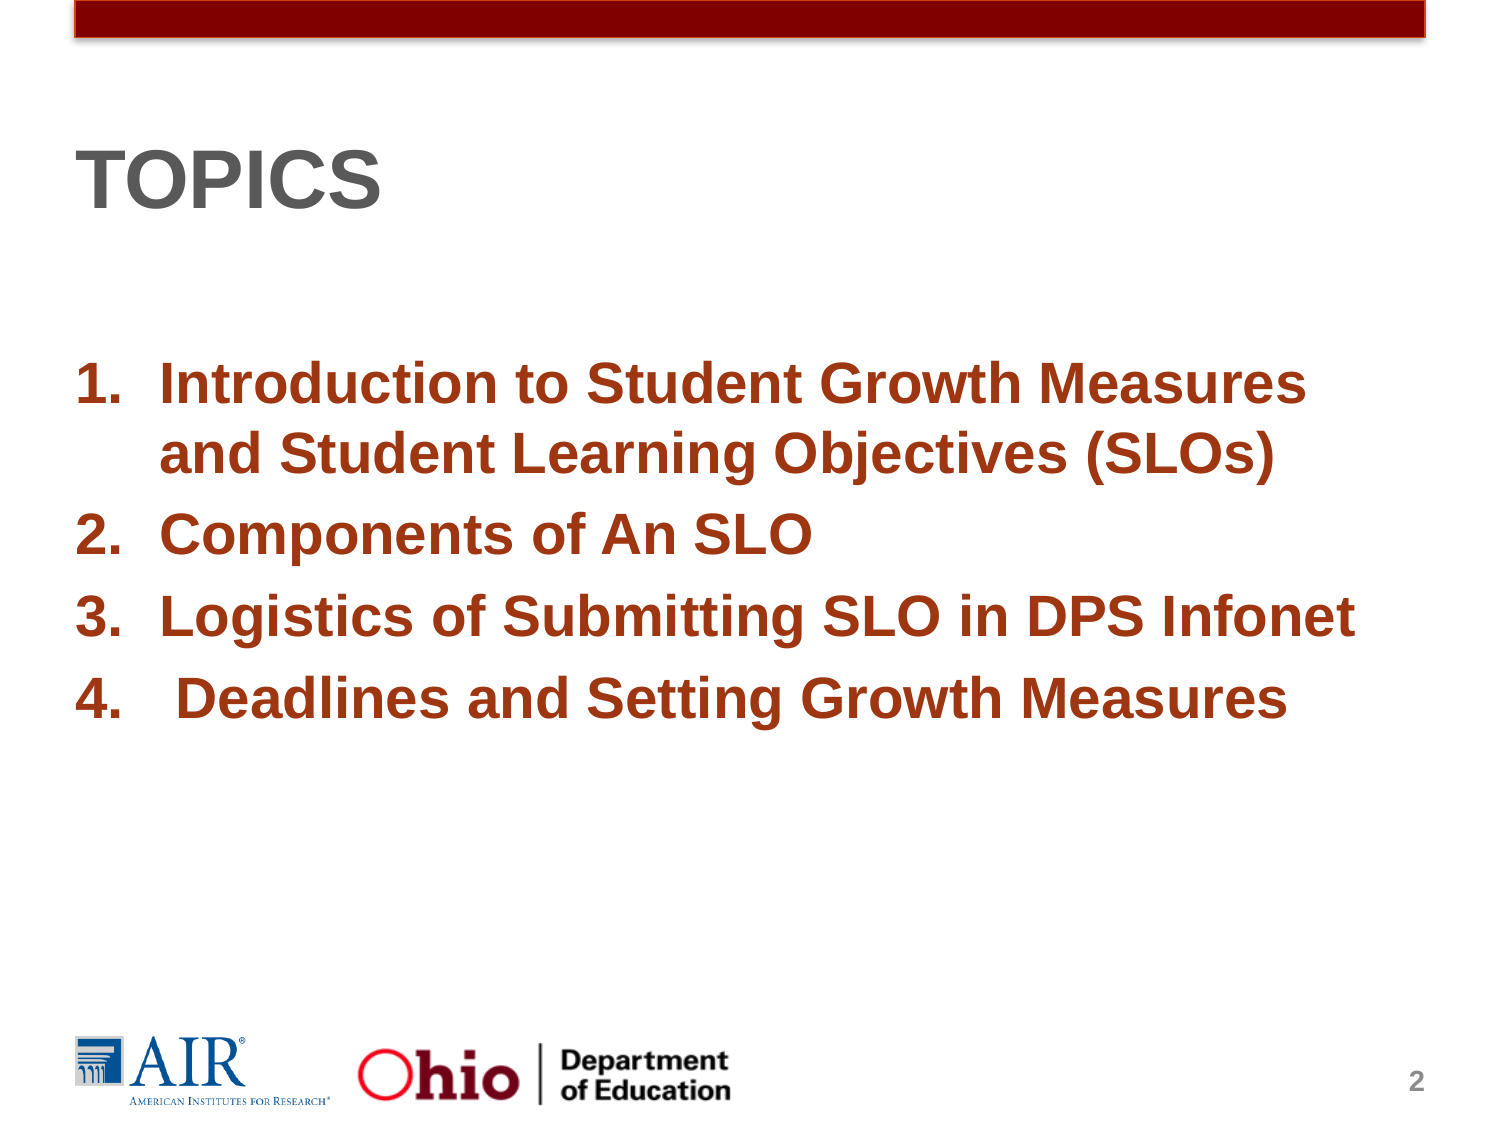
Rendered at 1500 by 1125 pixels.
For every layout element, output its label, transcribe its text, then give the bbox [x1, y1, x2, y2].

list Introduction to Student Growth Measures and Student Learning Objectives (SLOs) Components of An SLO Logistics of Submitting SLO in DPS Infonet Deadlines and Setting Growth Measures [75, 262, 1425, 813]
title TOPICS [75, 45, 1425, 233]
text_box 2 [1250, 1037, 1425, 1098]
picture [75, 1036, 330, 1105]
picture [353, 1039, 735, 1107]
